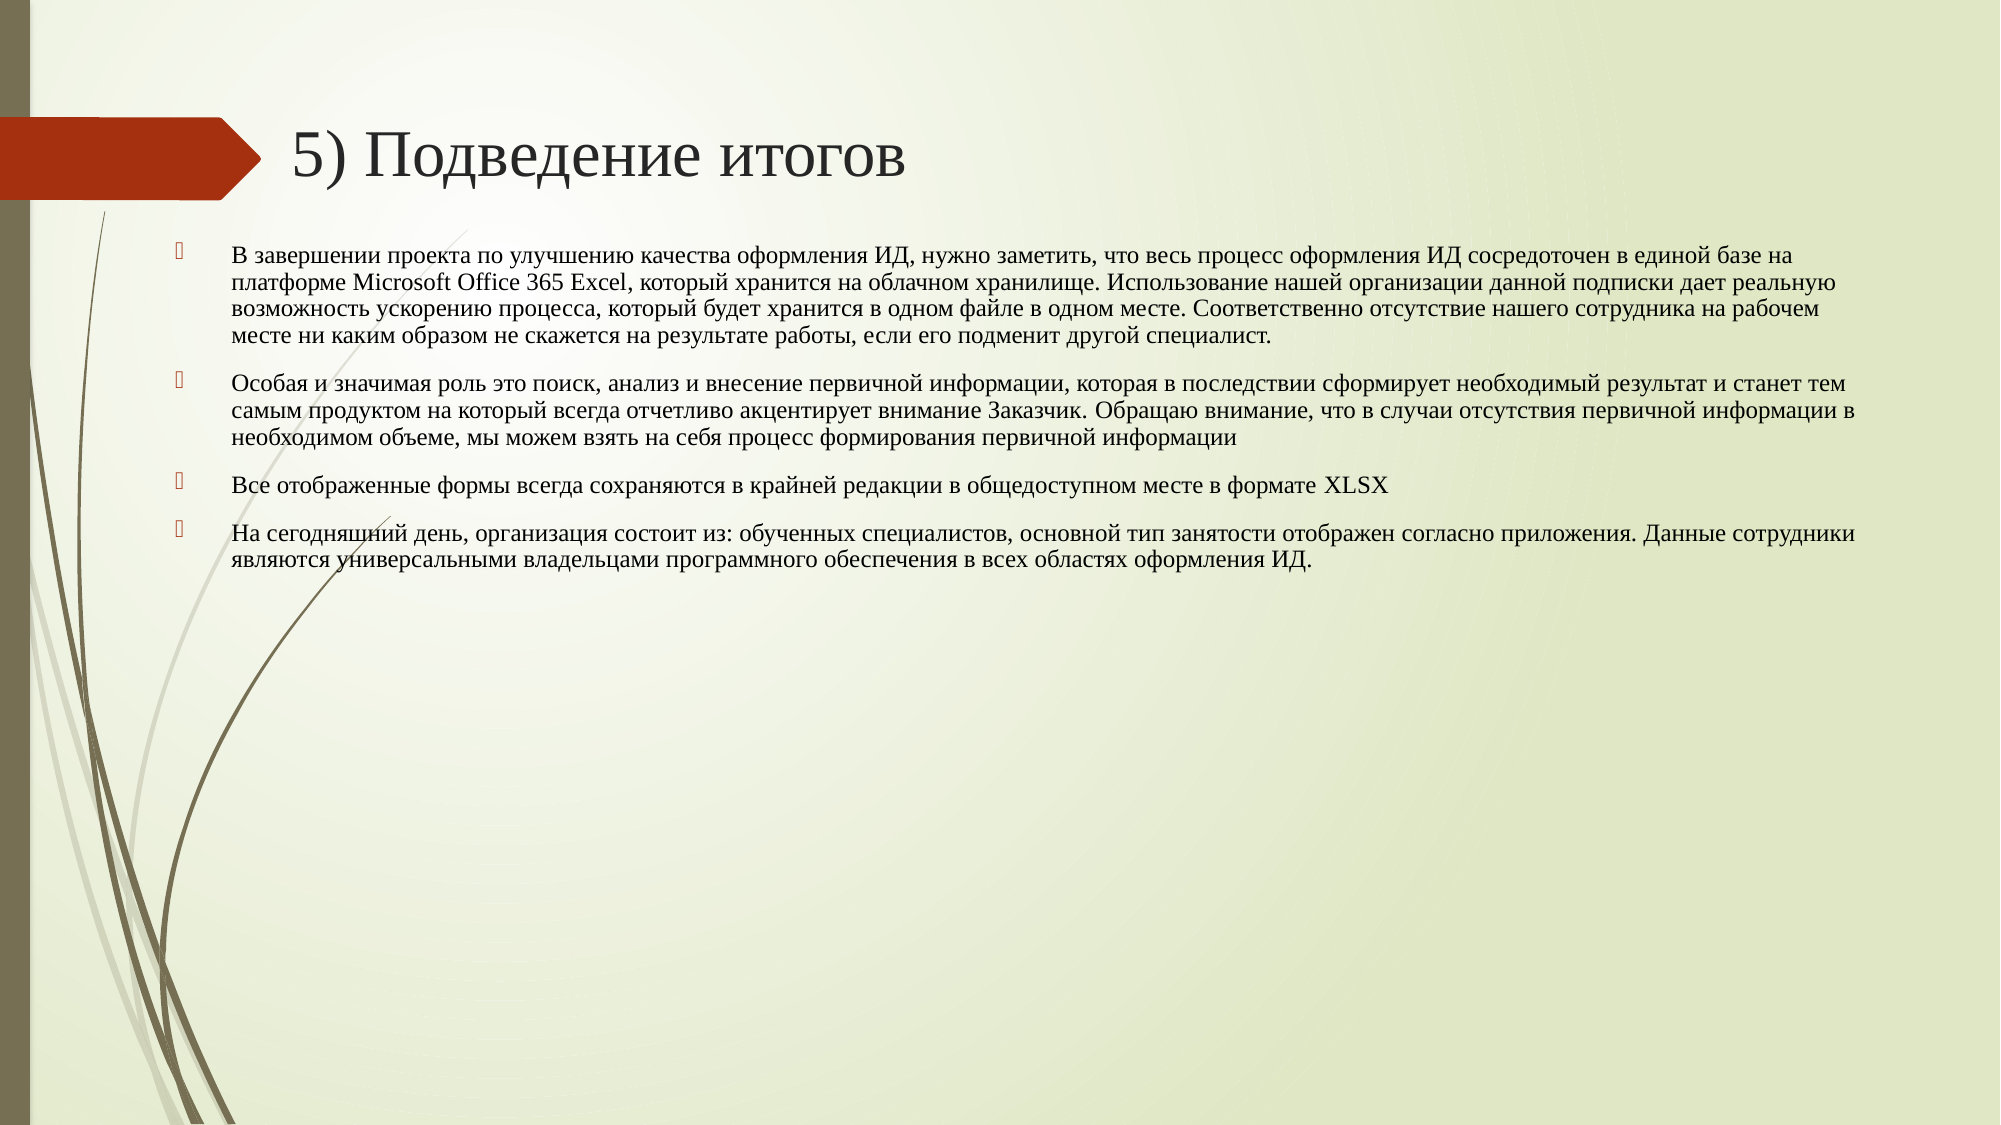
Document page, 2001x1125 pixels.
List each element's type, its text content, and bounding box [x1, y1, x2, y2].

title 5) Подведение итогов [276, 102, 956, 234]
list В завершении проекта по улучшению качества оформления ИД, нужно заметить, что весь процесс оформления ИД сосредоточен в единой базе на платформе Microsoft Office 365 Excel, который хранится на облачном хранилище. Использование нашей организации данной подписки дает реальную возможность ускорению процесса, который будет хранится в одном файле в одном месте. Соответственно отсутствие нашего сотрудника на рабочем месте ни каким образом не скажется на результате работы, если его подменит другой специалист. Особая и значимая роль это поиск, анализ и внесение первичной информации, которая в последствии сформирует необходимый результат и станет тем самым продуктом на который всегда отчетливо акцентирует внимание Заказчик. Обращаю внимание, что в случаи отсутствия первичной информации в необходимом объеме, мы можем взять на себя процесс формирования первичной информации Все отображенные формы всегда сохраняются в крайней редакции в общедоступном месте в формате XLSX На сегодняшний день, организация состоит из: обученных специалистов, основной тип занятости отображен согласно приложения. Данные сотрудники являются универсальными владельцами программного обеспечения в всех областях оформления ИД. [160, 234, 1888, 903]
